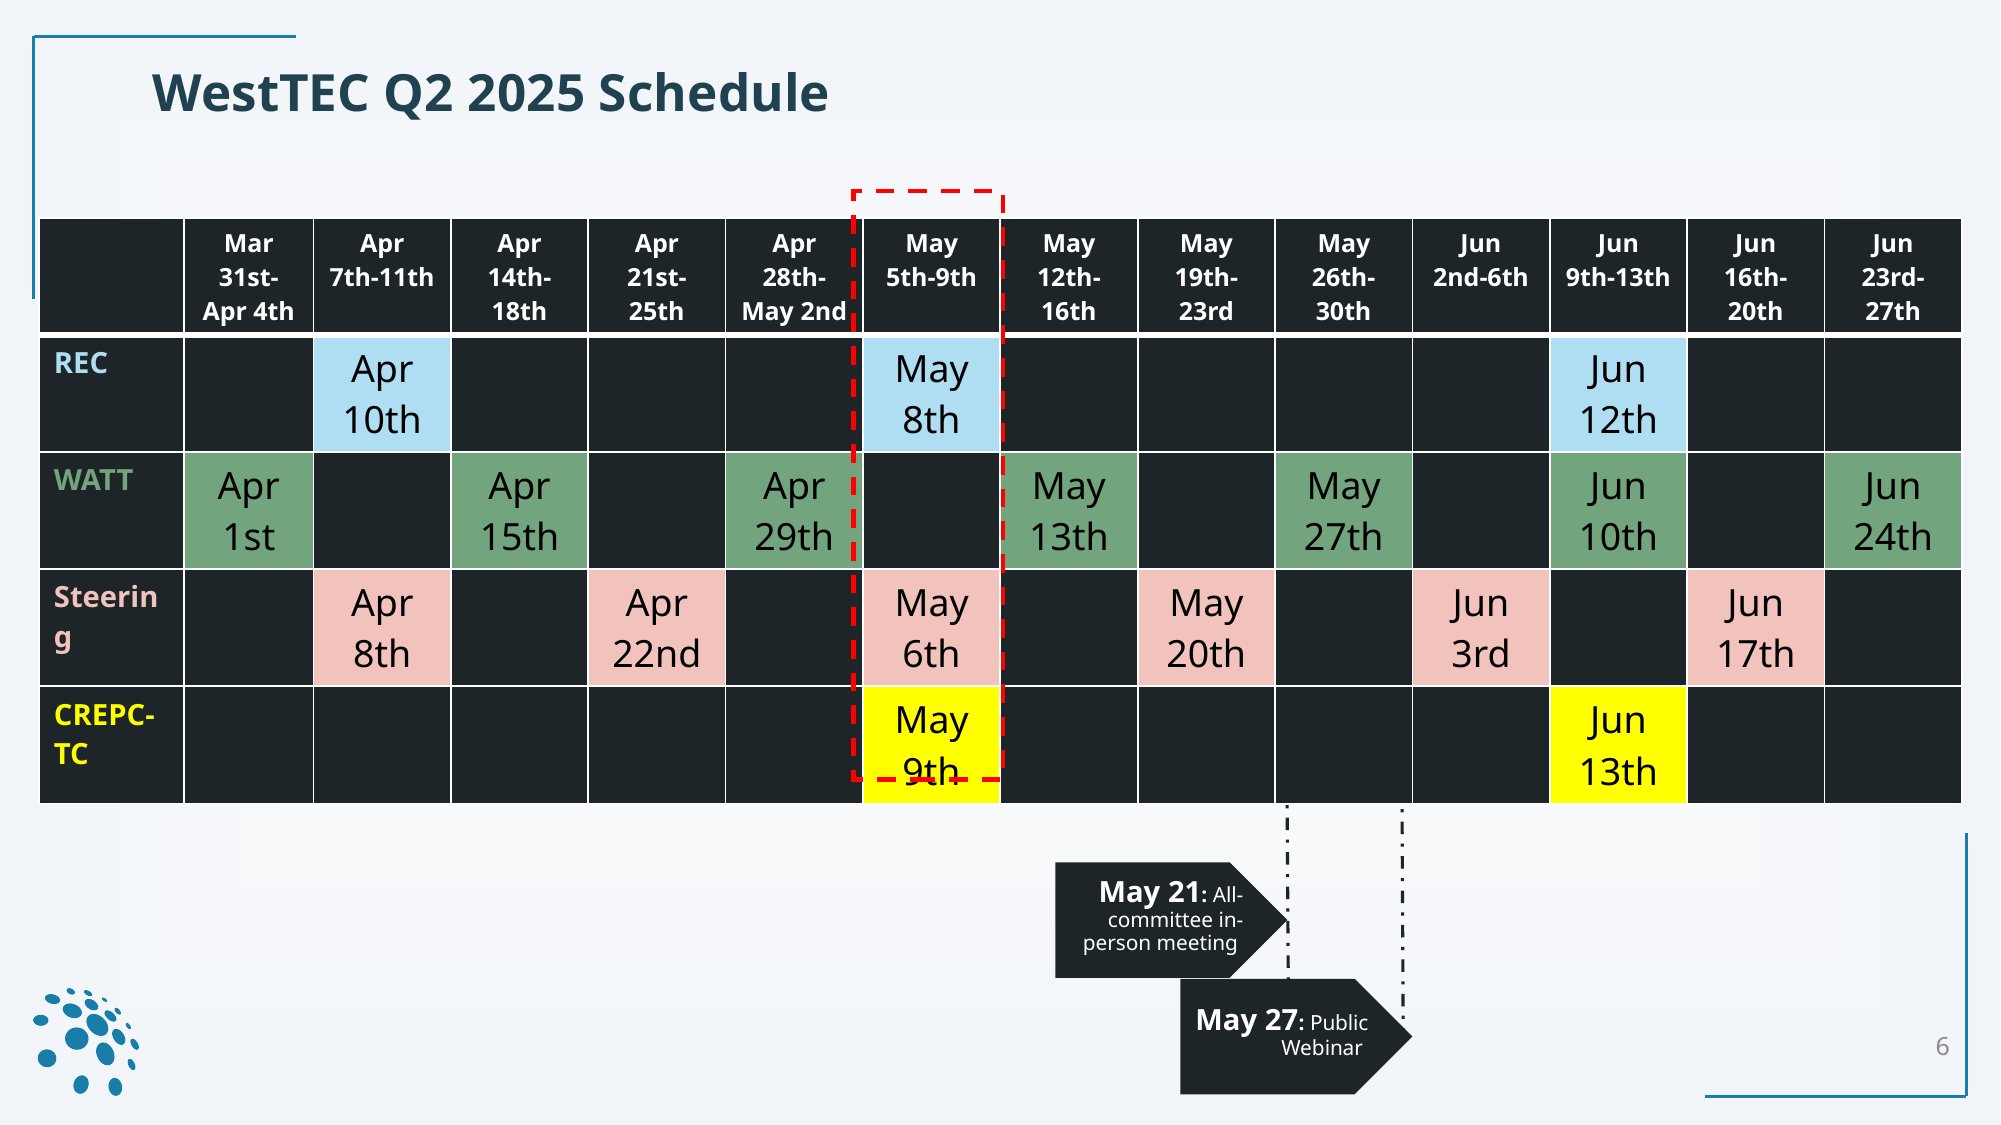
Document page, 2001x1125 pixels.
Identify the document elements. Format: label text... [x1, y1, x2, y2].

table_cell [1413, 687, 1549, 803]
table_cell [185, 570, 313, 685]
table_cell [314, 687, 450, 803]
table_cell [1003, 338, 1137, 451]
table_cell [1825, 570, 1961, 685]
slide_number 6 [1871, 1017, 1965, 1078]
table_cell Jun 12th [1551, 338, 1686, 451]
table_header May 19th-23rd [1139, 219, 1274, 332]
table_cell [1825, 687, 1961, 803]
table_cell [1688, 338, 1824, 451]
table_cell [726, 687, 862, 803]
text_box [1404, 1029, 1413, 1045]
picture [33, 988, 139, 1096]
table_cell Jun 24th [1825, 453, 1961, 568]
table_cell [1139, 453, 1274, 568]
table_header Jun 2nd-6th [1413, 219, 1549, 332]
table_cell [185, 338, 313, 451]
table_cell Apr 29th [726, 453, 853, 568]
table_cell WATT [40, 453, 183, 568]
table_header Apr 28th-May 2nd [726, 219, 853, 332]
table_cell [1825, 338, 1961, 451]
table_cell Jun 3rd [1413, 570, 1549, 685]
table_cell [589, 453, 725, 568]
table_header [40, 219, 183, 332]
table_header Jun 16th-20th [1688, 219, 1824, 332]
table_cell [1001, 687, 1137, 803]
table_cell [1413, 338, 1549, 451]
table_cell [1276, 338, 1412, 451]
table_cell Apr 15th [452, 453, 587, 568]
table_cell [589, 338, 725, 451]
table_header Apr 7th-11th [314, 219, 450, 332]
text_box May 21: All-committee in-person meeting [1055, 862, 1286, 978]
table_cell [1413, 453, 1549, 568]
table_cell [1688, 453, 1824, 568]
table_cell Apr 1st [185, 453, 313, 568]
table_header May 26th-30th [1276, 219, 1412, 332]
table_header Mar 31st-Apr 4th [185, 219, 313, 332]
table_cell Jun 13th [1551, 687, 1686, 803]
table_cell [726, 338, 853, 451]
table_cell [589, 687, 725, 803]
text_box May 27: Public Webinar [1180, 978, 1401, 1095]
table_header Jun 23rd-27th [1825, 219, 1961, 332]
table_cell May 13th [1003, 453, 1137, 568]
table_cell [726, 570, 853, 685]
table_cell Apr 22nd [589, 570, 725, 685]
table_cell [1276, 570, 1412, 685]
table_cell [1551, 570, 1686, 685]
table_cell Steering [40, 570, 183, 685]
table_cell [452, 570, 587, 685]
table_header Apr 14th-18th [452, 219, 587, 332]
table_cell [452, 338, 587, 451]
table_cell CREPC-TC [40, 687, 183, 803]
table_cell May 9th [864, 780, 999, 803]
table_cell [314, 453, 450, 568]
table_header May 12th-16th [1003, 219, 1137, 332]
table_cell Apr 10th [314, 338, 450, 451]
table_cell [1276, 687, 1412, 803]
table_cell [1688, 687, 1824, 803]
text_box [852, 190, 1004, 781]
table_cell Jun 17th [1688, 570, 1824, 685]
table_cell [1003, 570, 1137, 685]
title WestTEC Q2 2025 Schedule [137, 59, 1868, 131]
table_cell [185, 687, 313, 803]
table_cell [1139, 687, 1274, 803]
table_cell Apr 8th [314, 570, 450, 685]
table_cell Jun 10th [1551, 453, 1686, 568]
table_cell May 20th [1139, 570, 1274, 685]
table_header Jun 9th-13th [1551, 219, 1686, 332]
table_cell May 27th [1276, 453, 1412, 568]
table_cell [452, 687, 587, 803]
table_cell [1139, 338, 1274, 451]
table_header Apr 21st-25th [589, 219, 725, 332]
table_cell REC [40, 338, 183, 451]
